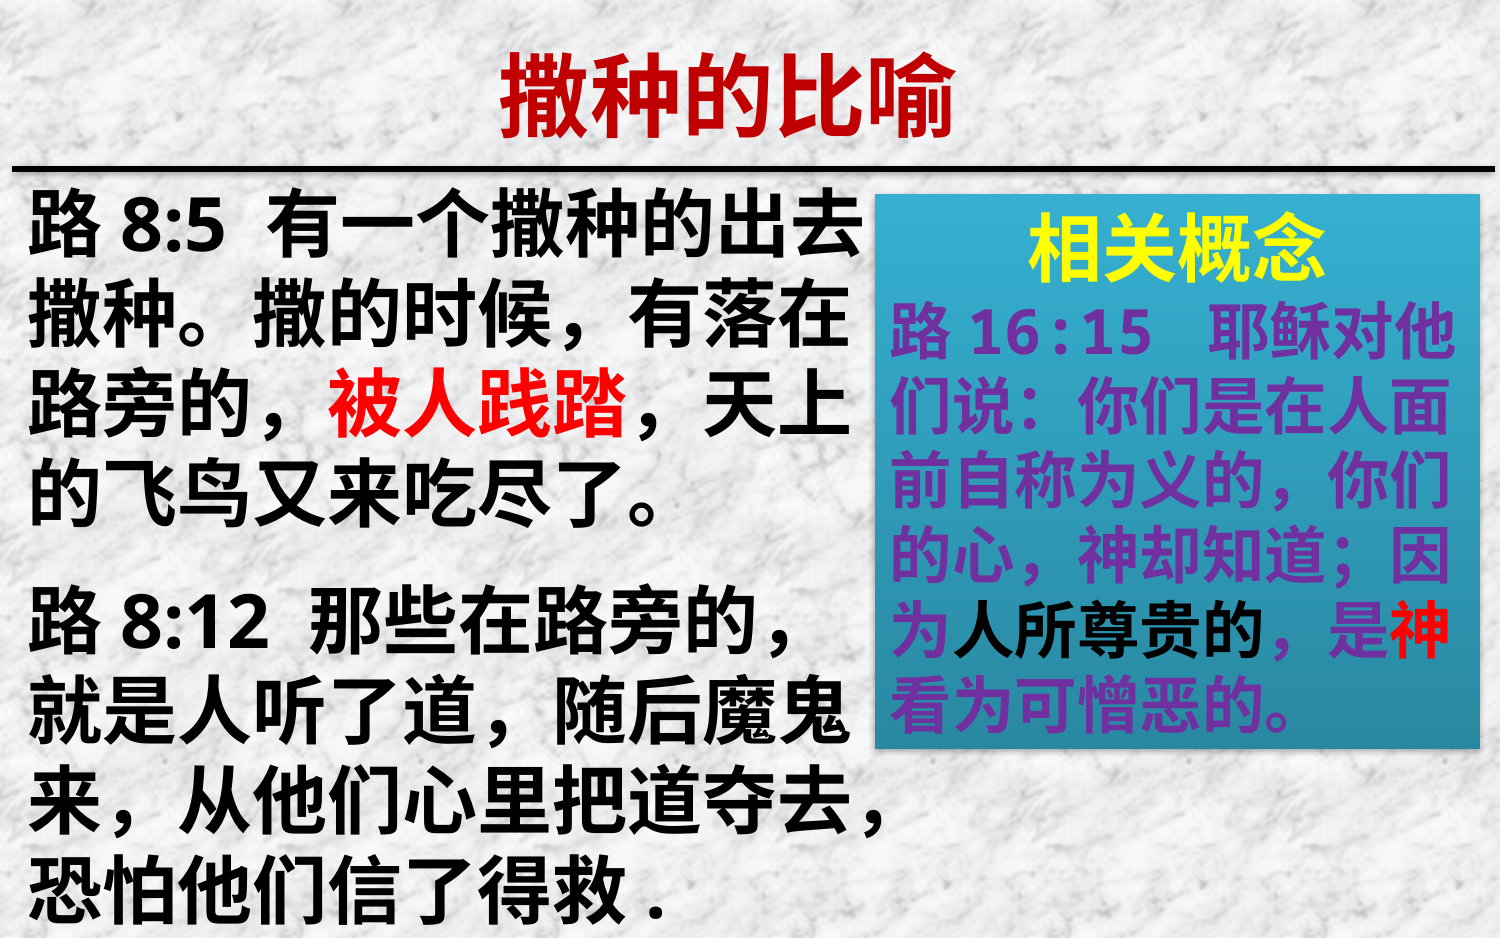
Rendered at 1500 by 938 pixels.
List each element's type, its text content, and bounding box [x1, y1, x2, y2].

text_box 路8:5 有一个撒种的出去撒种。撒的时候，有落在路旁的，被人践踏，天上的飞鸟又来吃尽了。 路8:12 那些在路旁的，就是人听了道，随后魔鬼来，从他们心里把道夺去，恐怕他们信了得救. [12, 179, 888, 938]
text_box 相关概念 路16:15 耶稣对他们说：你们是在人面前自称为义的，你们的心，神却知道；因为人所尊贵的，是神看为可憎恶的。 [875, 194, 1480, 749]
text_box 撒种的比喻 [484, 31, 973, 156]
